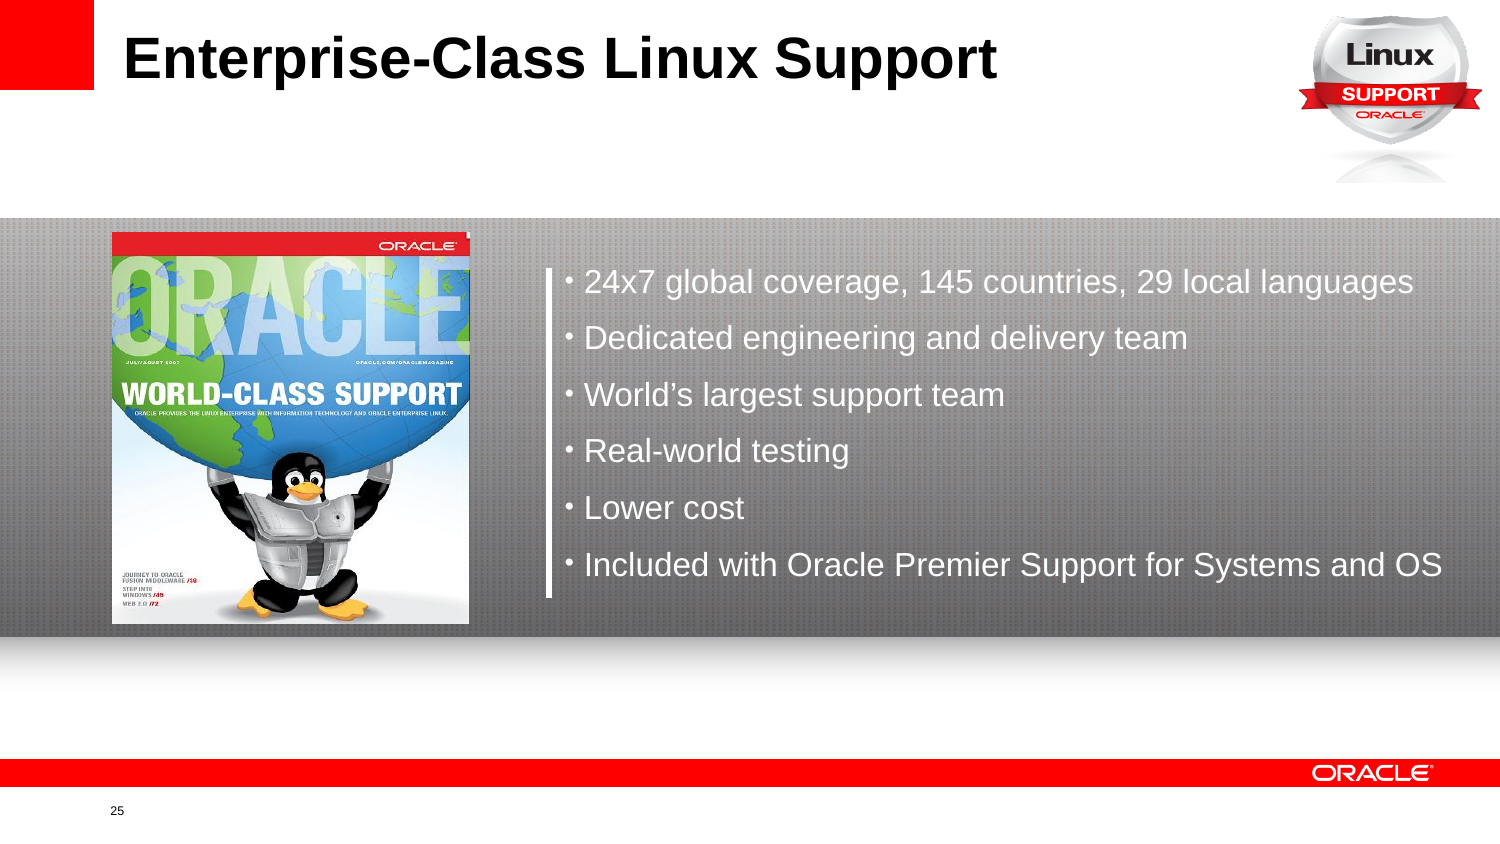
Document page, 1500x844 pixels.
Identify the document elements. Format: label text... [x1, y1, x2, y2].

picture [1297, 13, 1484, 183]
text_box 24x7 global coverage, 145 countries, 29 local languages Dedicated engineering and delivery team World’s largest support team Real-world testing Lower cost Included with Oracle Premier Support for Systems and OS [549, 252, 1471, 591]
text_box Enterprise-Class Linux Support [123, 20, 1292, 92]
picture [0, 218, 1500, 637]
picture [0, 759, 1500, 787]
